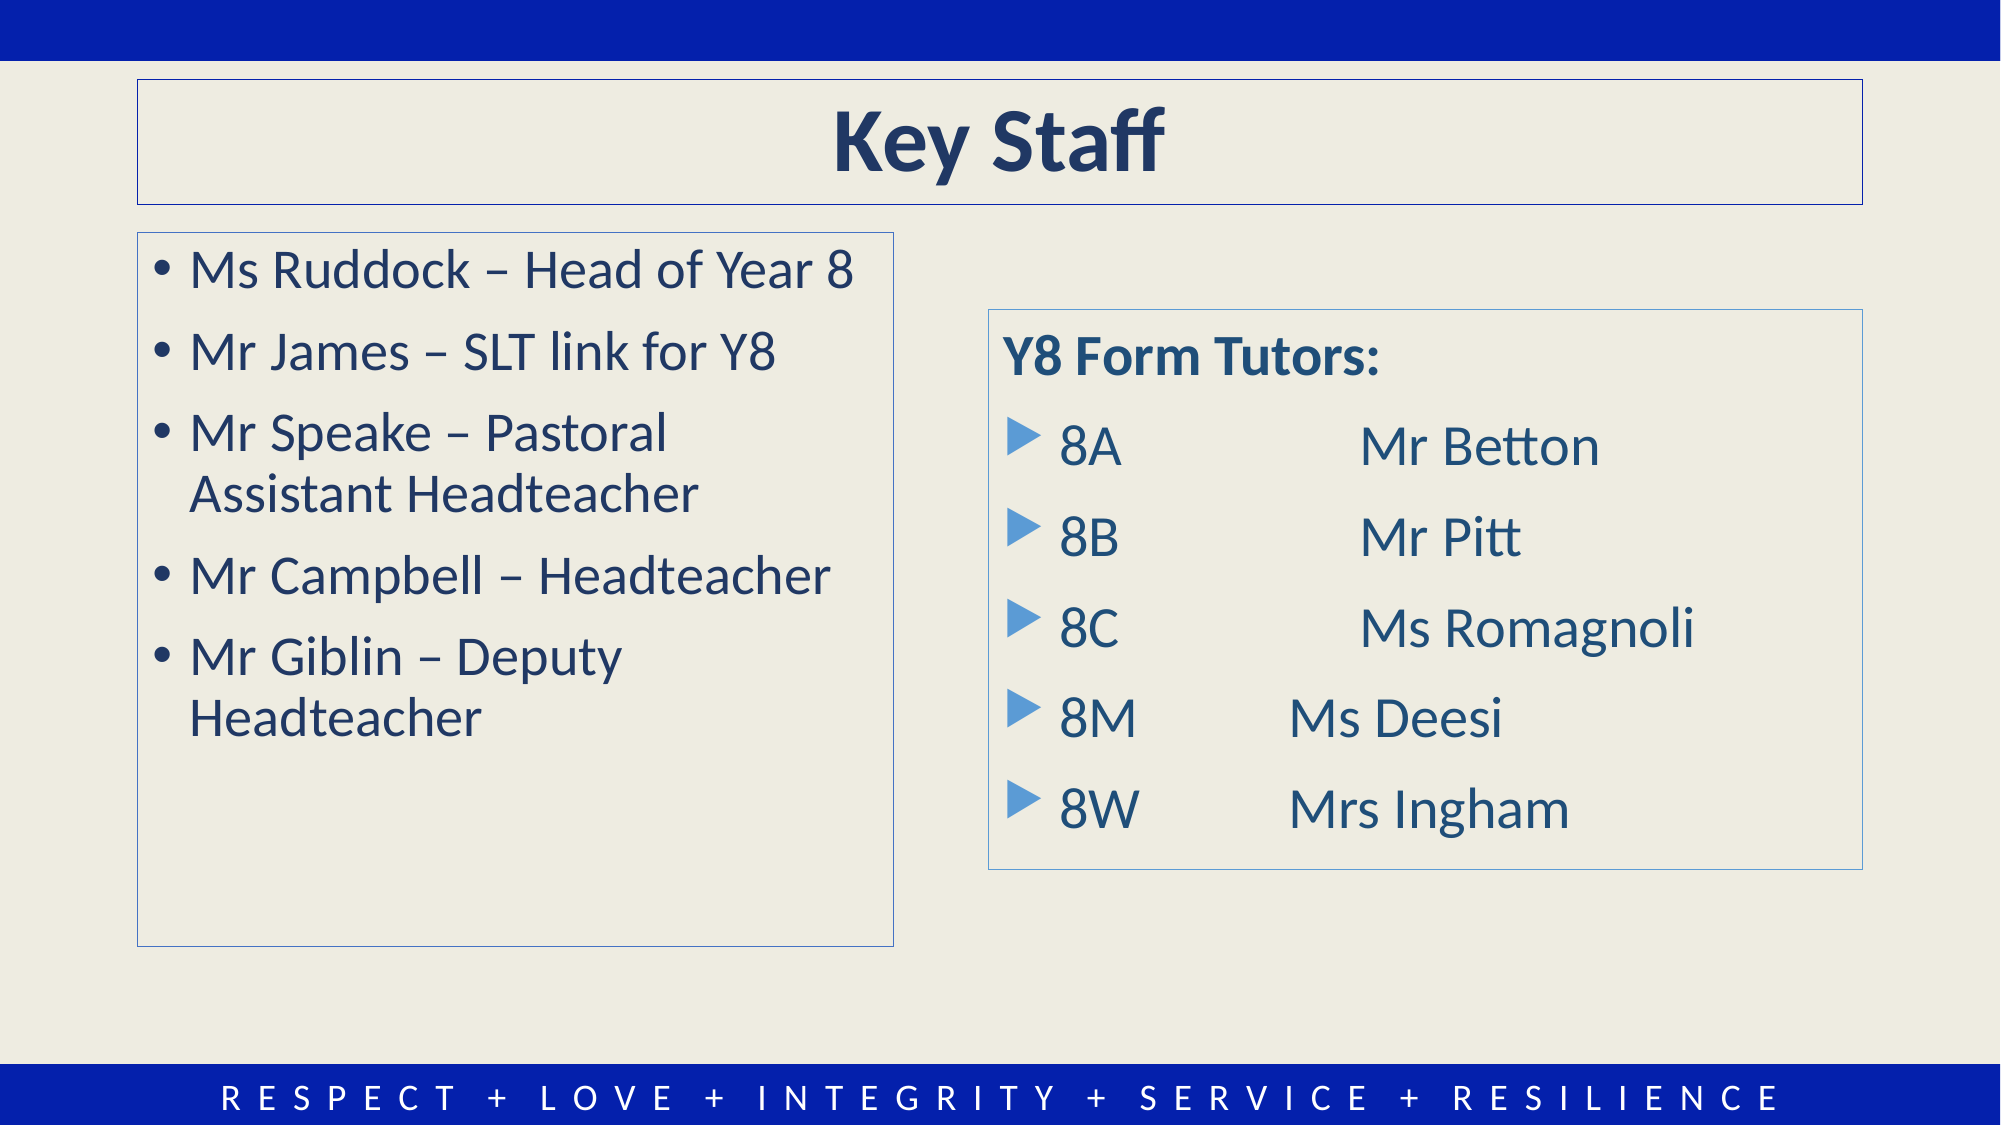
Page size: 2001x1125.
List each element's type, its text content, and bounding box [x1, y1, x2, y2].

list Ms Ruddock – Head of Year 8 Mr James – SLT link for Y8 Mr Speake – Pastoral Assistant Headteacher Mr Campbell – Headteacher Mr Giblin – Deputy Headteacher [137, 232, 894, 947]
text_box Y8 Form Tutors: 8A Mr Betton 8B Mr Pitt 8C Ms Romagnoli 8M Ms Deesi 8W Mrs Ingham [988, 309, 1863, 870]
title Key Staff [137, 79, 1863, 205]
